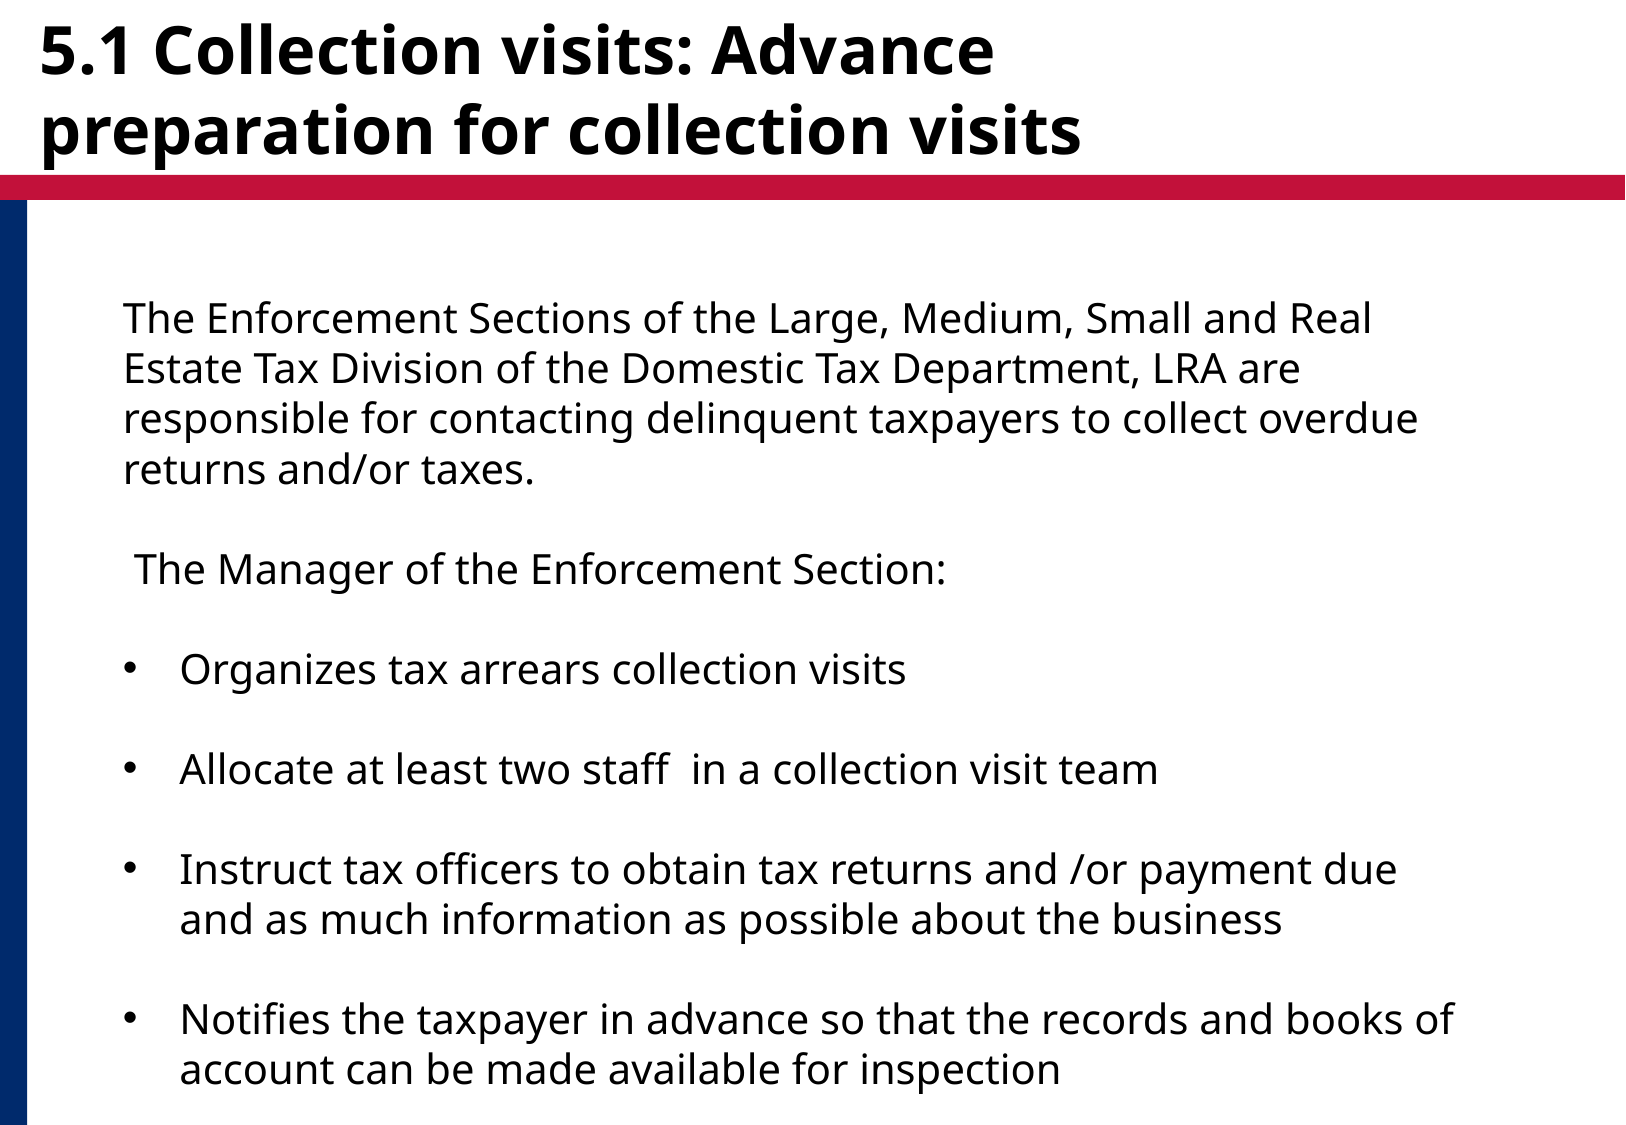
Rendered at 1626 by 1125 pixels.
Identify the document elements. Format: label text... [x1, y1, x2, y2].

title 5.1 Collection visits: Advance preparation for collection visits [24, 37, 1376, 138]
text_box The Enforcement Sections of the Large, Medium, Small and Real Estate Tax Division of the Domestic Tax Department, LRA are responsible for contacting delinquent taxpayers to collect overdue returns and/or taxes. The Manager of the Enforcement Section: Organizes tax arrears collection visits Allocate at least two staff in a collection visit team Instruct tax officers to obtain tax returns and /or payment due and as much information as possible about the business Notifies the taxpayer in advance so that the records and books of account can be made available for inspection [108, 249, 1476, 1125]
